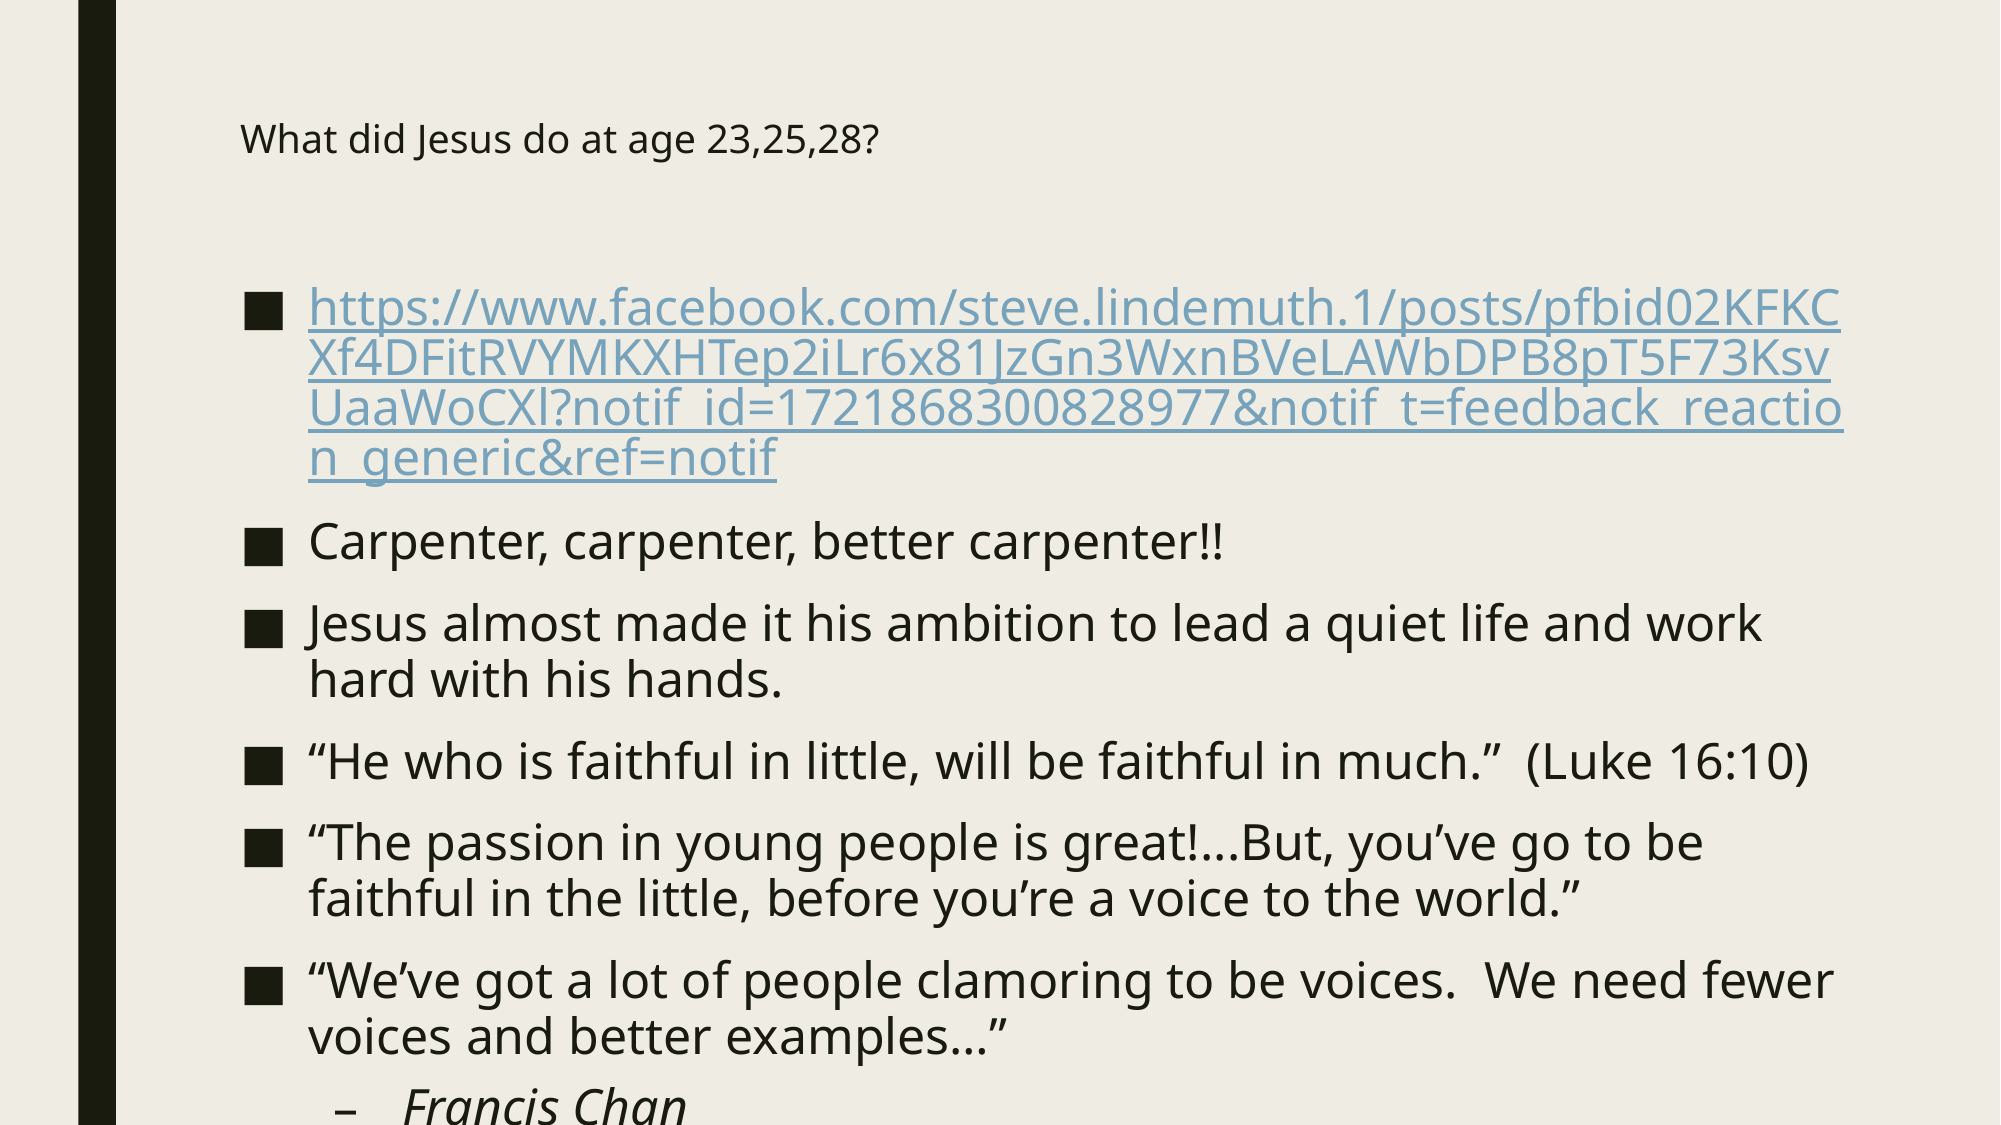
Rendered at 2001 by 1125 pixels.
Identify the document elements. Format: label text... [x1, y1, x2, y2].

title What did Jesus do at age 23,25,28? [225, 112, 1800, 218]
list https://www.facebook.com/steve.lindemuth.1/posts/pfbid02KFKCXf4DFitRVYMKXHTep2iLr6x81JzGn3WxnBVeLAWbDPB8pT5F73KsvUaaWoCXl?notif_id=1721868300828977&notif_t=feedback_reaction_generic&ref=notif Carpenter, carpenter, better carpenter!! Jesus almost made it his ambition to lead a quiet life and work hard with his hands. “He who is faithful in little, will be faithful in much.” (Luke 16:10) “The passion in young people is great!...But, you’ve go to be faithful in the little, before you’re a voice to the world.” “We’ve got a lot of people clamoring to be voices. We need fewer voices and better examples…” Francis Chan [225, 267, 1878, 1036]
